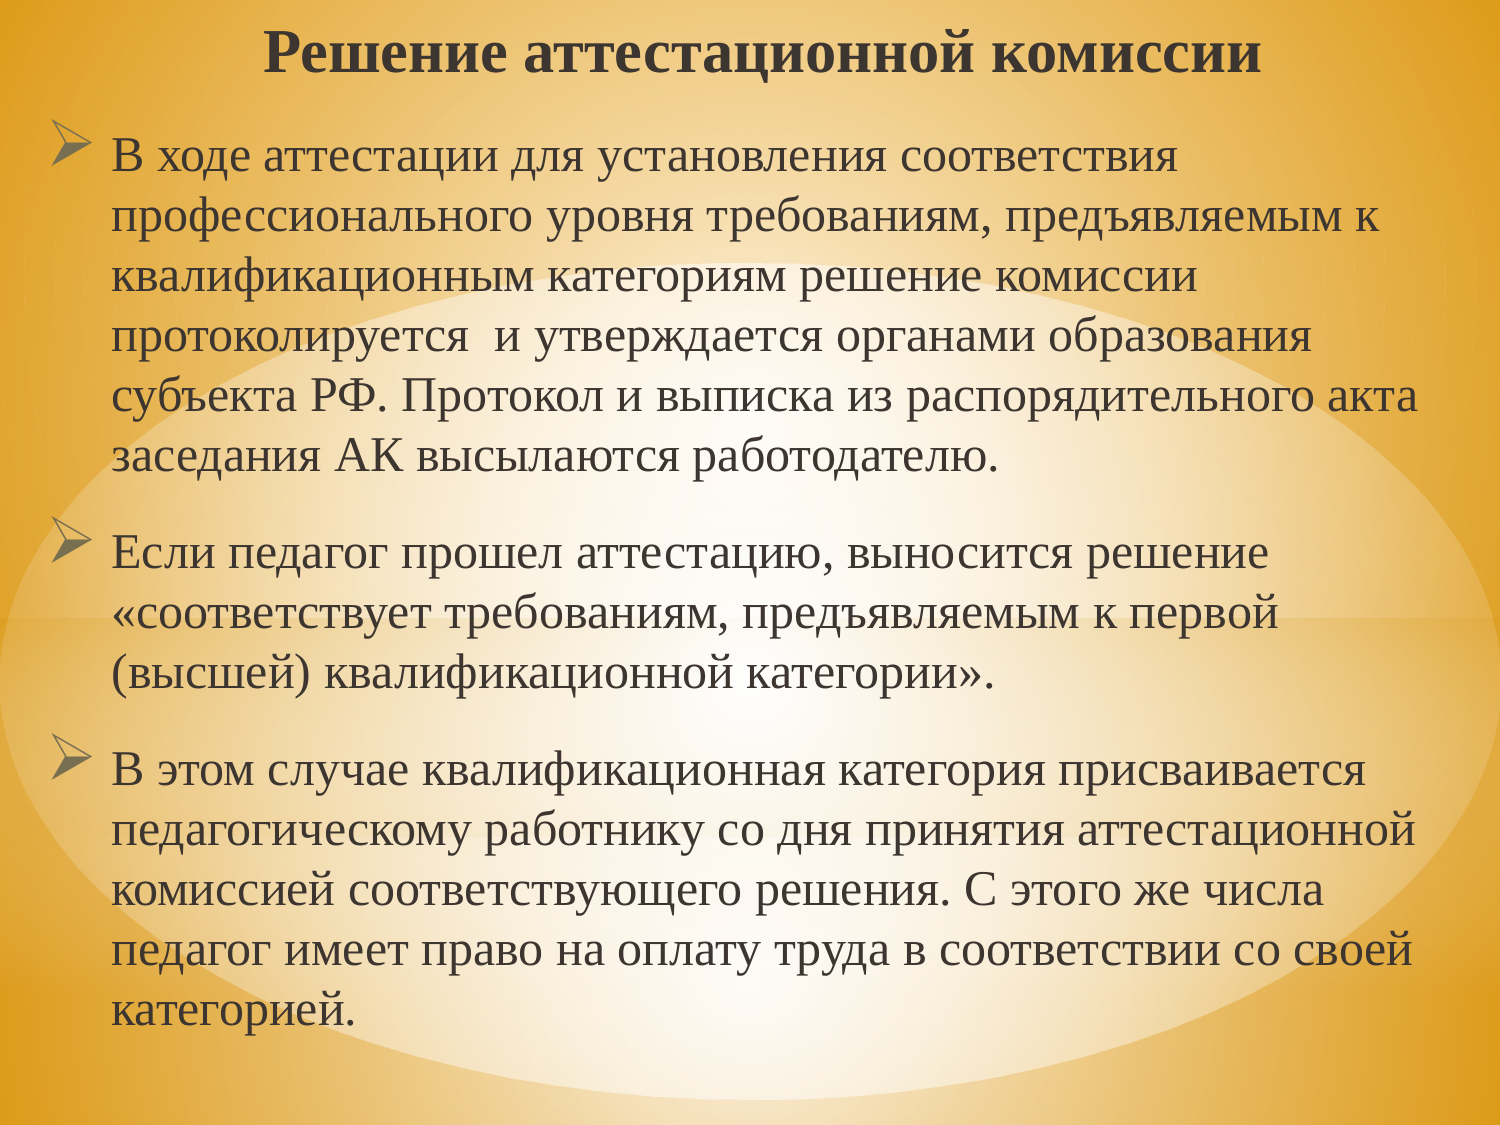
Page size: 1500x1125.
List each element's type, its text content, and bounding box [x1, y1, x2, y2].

title Решение аттестационной комиссии [88, 2, 1439, 106]
list В ходе аттестации для установления соответствия профессионального уровня требованиям, предъявляемым к квалификационным категориям решение комиссии протоколируется и утверждается органами образования субъекта РФ. Протокол и выписка из распорядительного акта заседания АК высылаются работодателю. Если педагог прошел аттестацию, выносится решение «соответствует требованиям, предъявляемым к первой (высшей) квалификационной категории». В этом случае квалификационная категория присваивается педагогическому работнику со дня принятия аттестационной комиссией соответствующего решения. С этого же числа педагог имеет право на оплату труда в соответствии со своей категорией. [23, 113, 1500, 1106]
